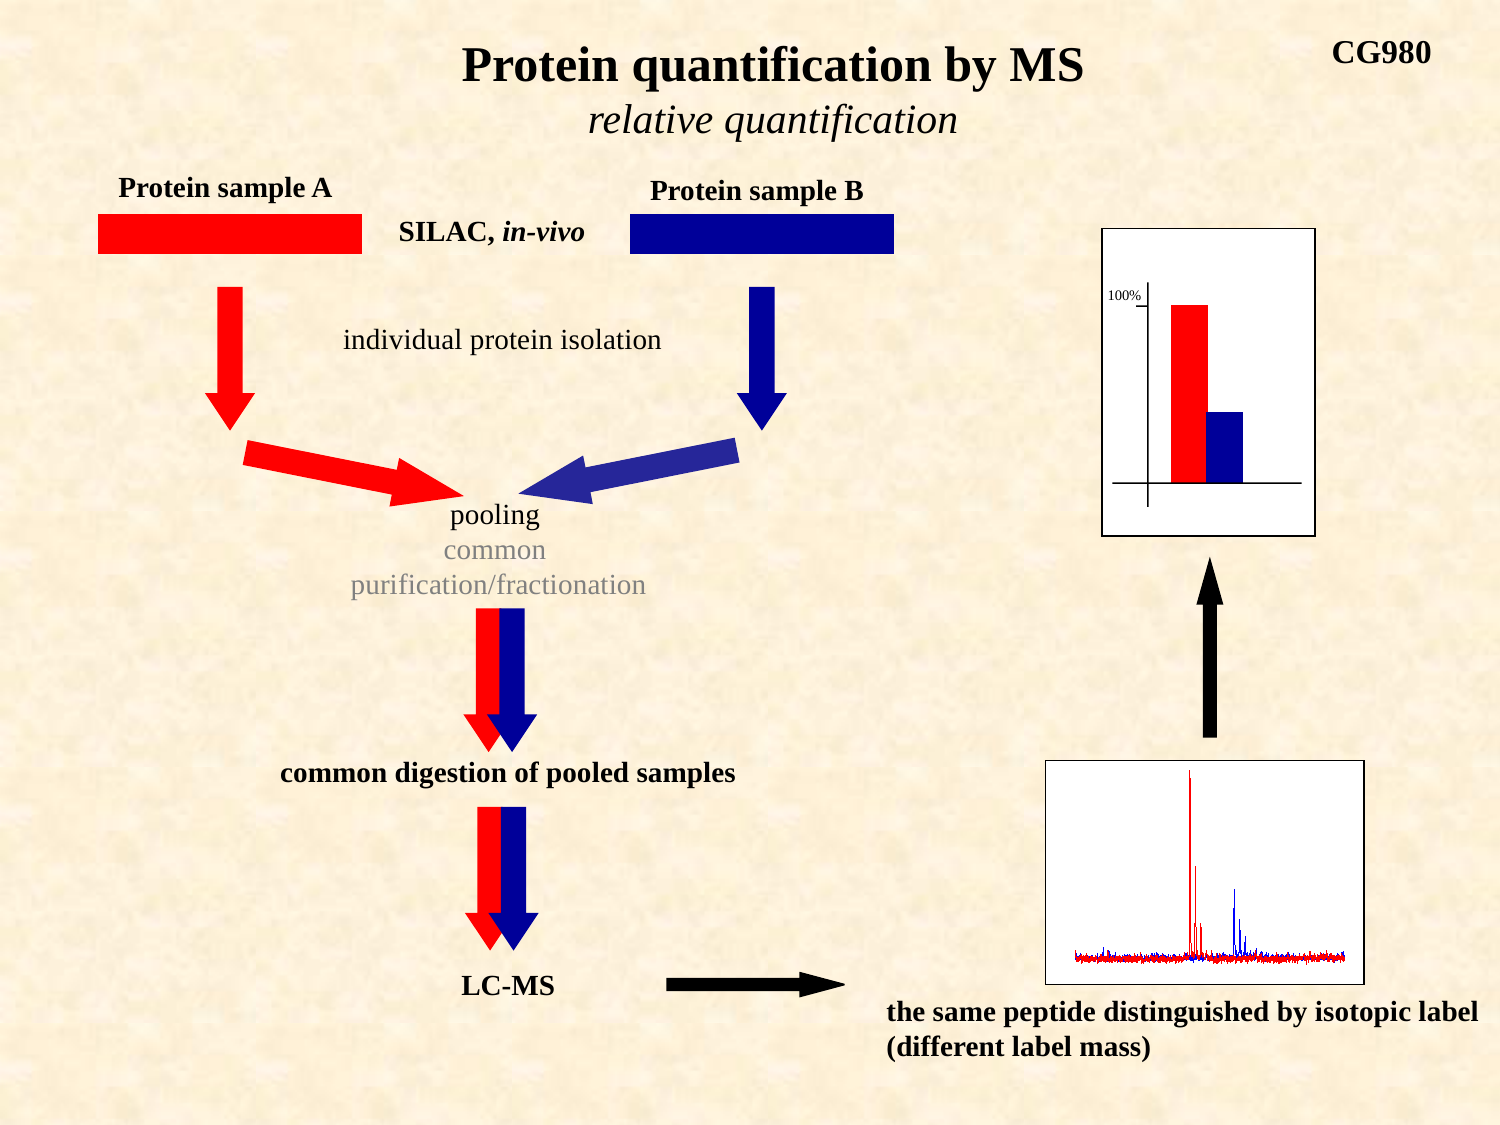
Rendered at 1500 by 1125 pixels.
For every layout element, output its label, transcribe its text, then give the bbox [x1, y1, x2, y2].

text_box common digestion of pooled samples [265, 745, 752, 796]
text_box Protein sample A [103, 160, 348, 211]
text_box [100, 216, 361, 253]
text_box Protein sample B [635, 163, 880, 214]
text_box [464, 608, 536, 751]
text_box Protein quantification by MS relative quantification [292, 24, 1255, 149]
text_box CG980 [1316, 22, 1447, 78]
text_box SILAC, in-vivo [383, 204, 601, 255]
text_box [1197, 559, 1223, 737]
text_box [531, 438, 739, 487]
text_box [738, 287, 786, 430]
text_box the same peptide distinguished by isotopic label (different label mass) [871, 984, 1500, 1070]
text_box [206, 287, 254, 430]
text_box individual protein isolation [328, 313, 678, 363]
picture [0, 0, 1500, 1125]
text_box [1045, 760, 1365, 985]
text_box pooling common purification/fractionation [328, 487, 662, 608]
text_box [243, 441, 447, 487]
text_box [466, 807, 538, 950]
text_box [667, 972, 845, 997]
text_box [1092, 228, 1316, 537]
text_box LC-MS [446, 958, 578, 1009]
text_box [631, 216, 892, 253]
